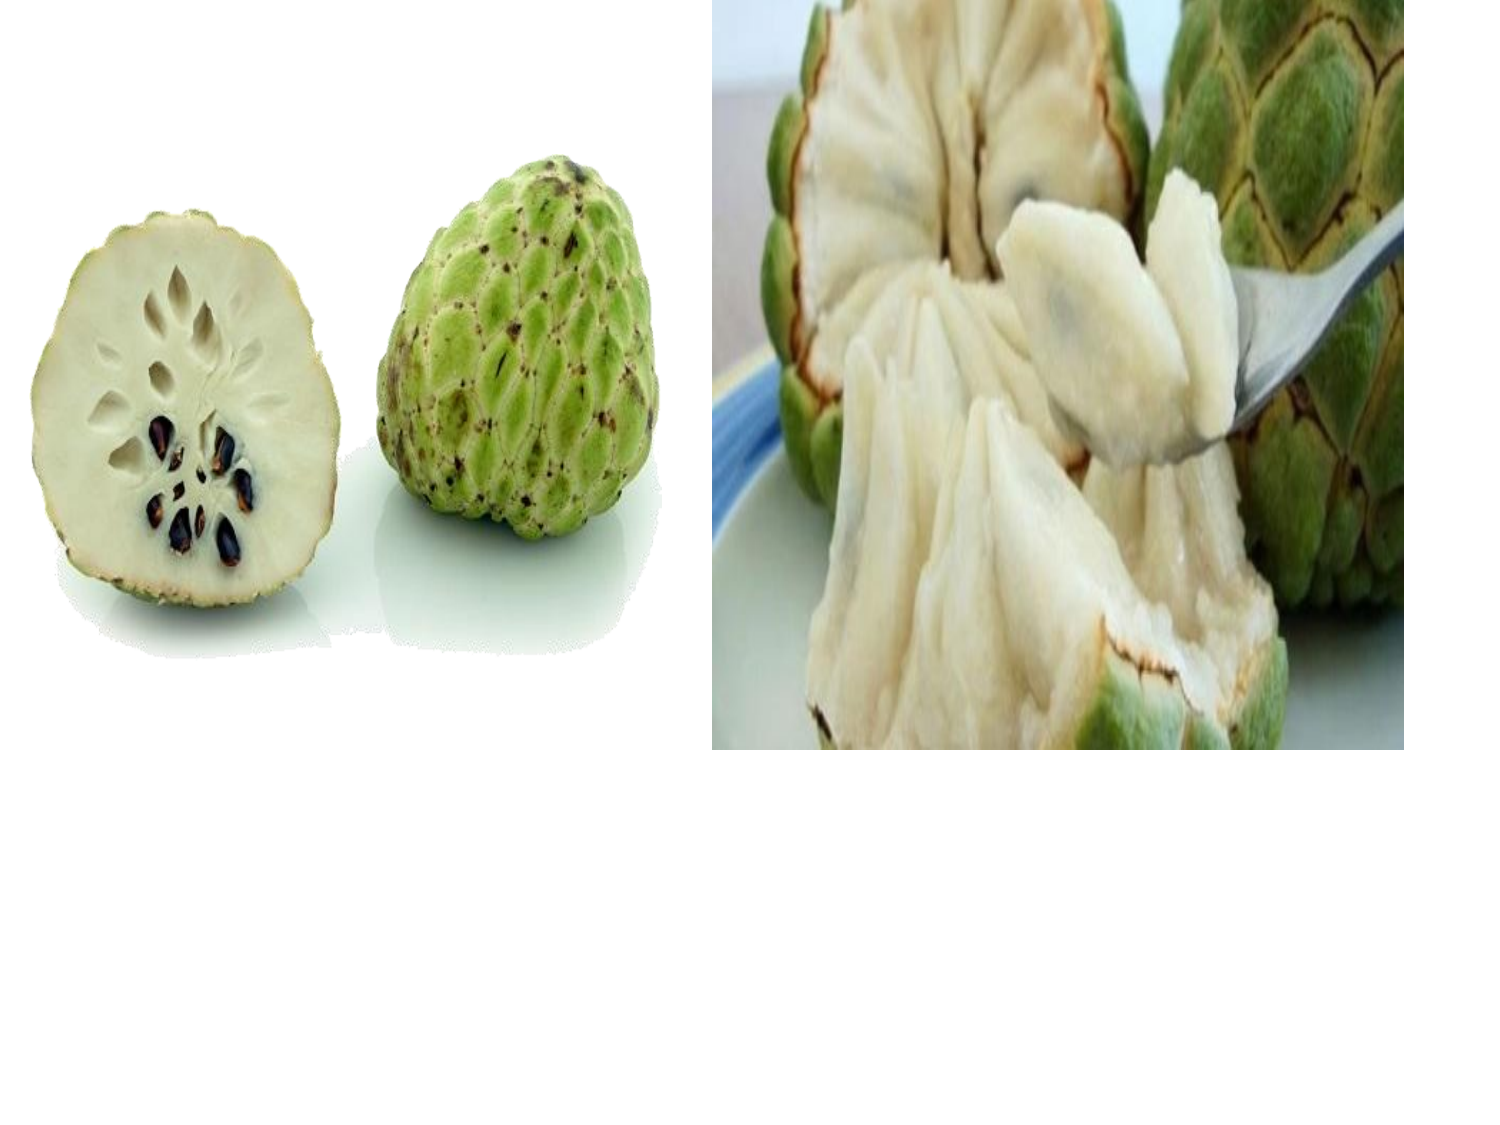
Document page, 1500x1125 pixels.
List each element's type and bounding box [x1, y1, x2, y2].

picture [29, 154, 662, 661]
picture [712, 0, 1404, 751]
